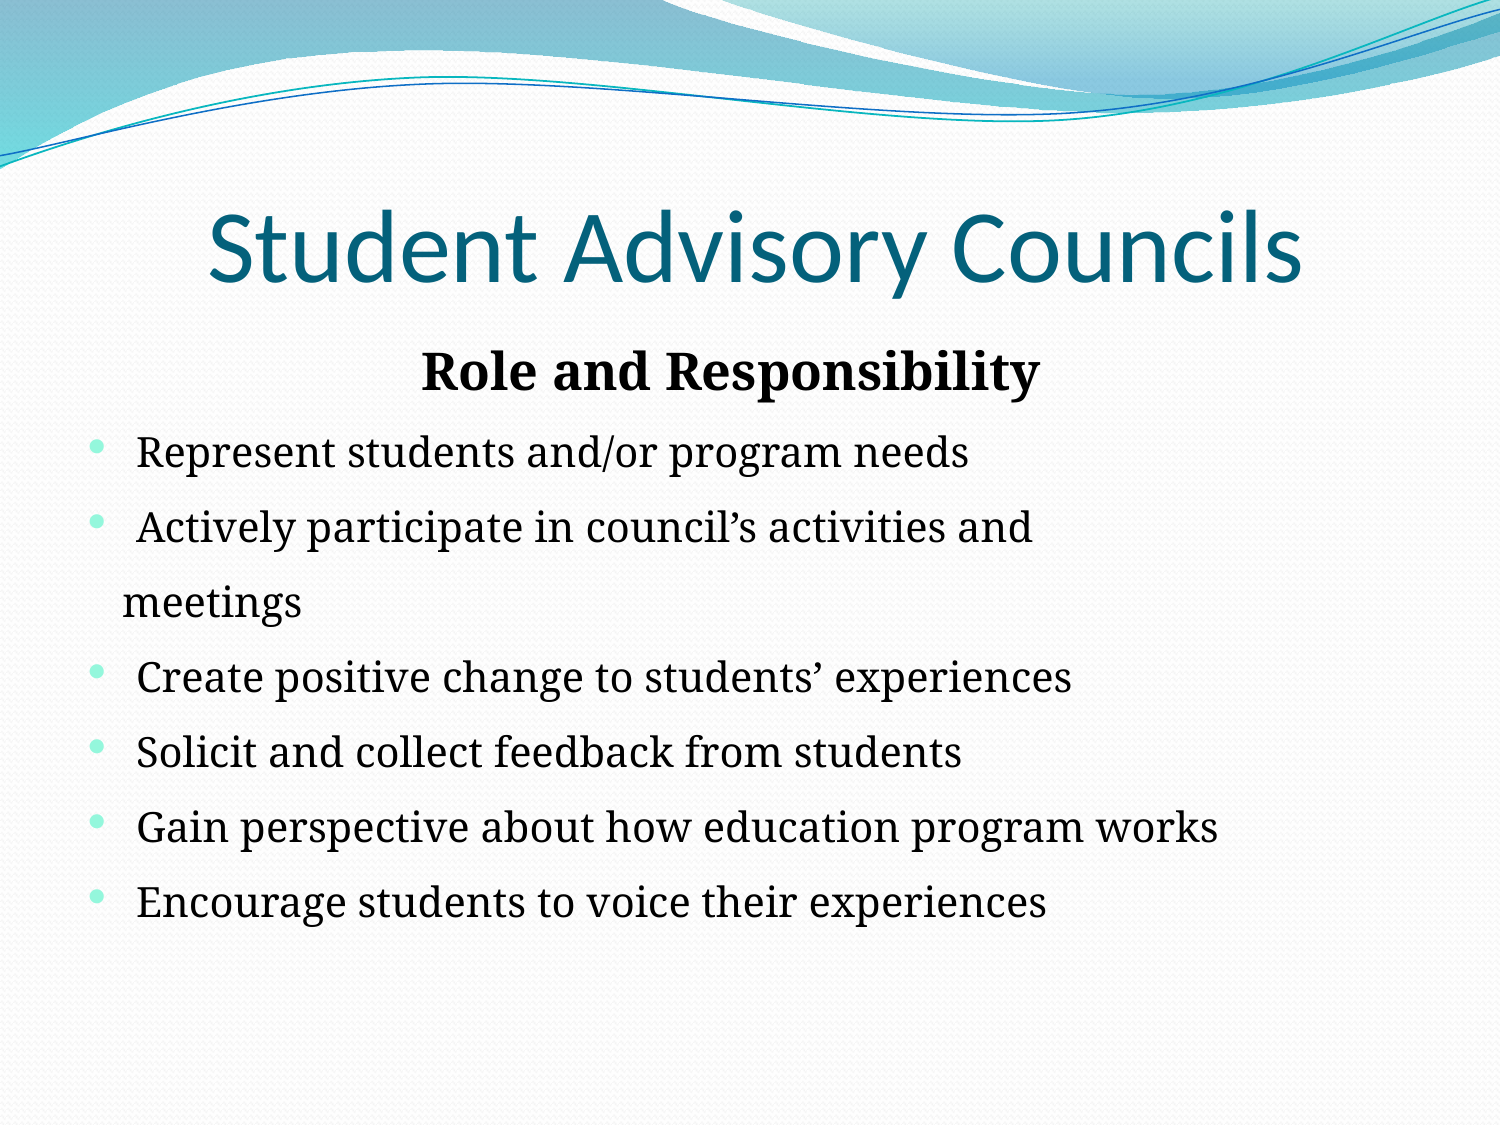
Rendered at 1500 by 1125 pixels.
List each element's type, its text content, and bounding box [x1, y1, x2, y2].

text_box Role and Responsibility Represent students and/or program needs Actively participate in council’s activities and meetings Create positive change to students’ experiences Solicit and collect feedback from students Gain perspective about how education program works Encourage students to voice their experiences [75, 299, 1388, 1009]
title Student Advisory Councils [74, 115, 1438, 304]
